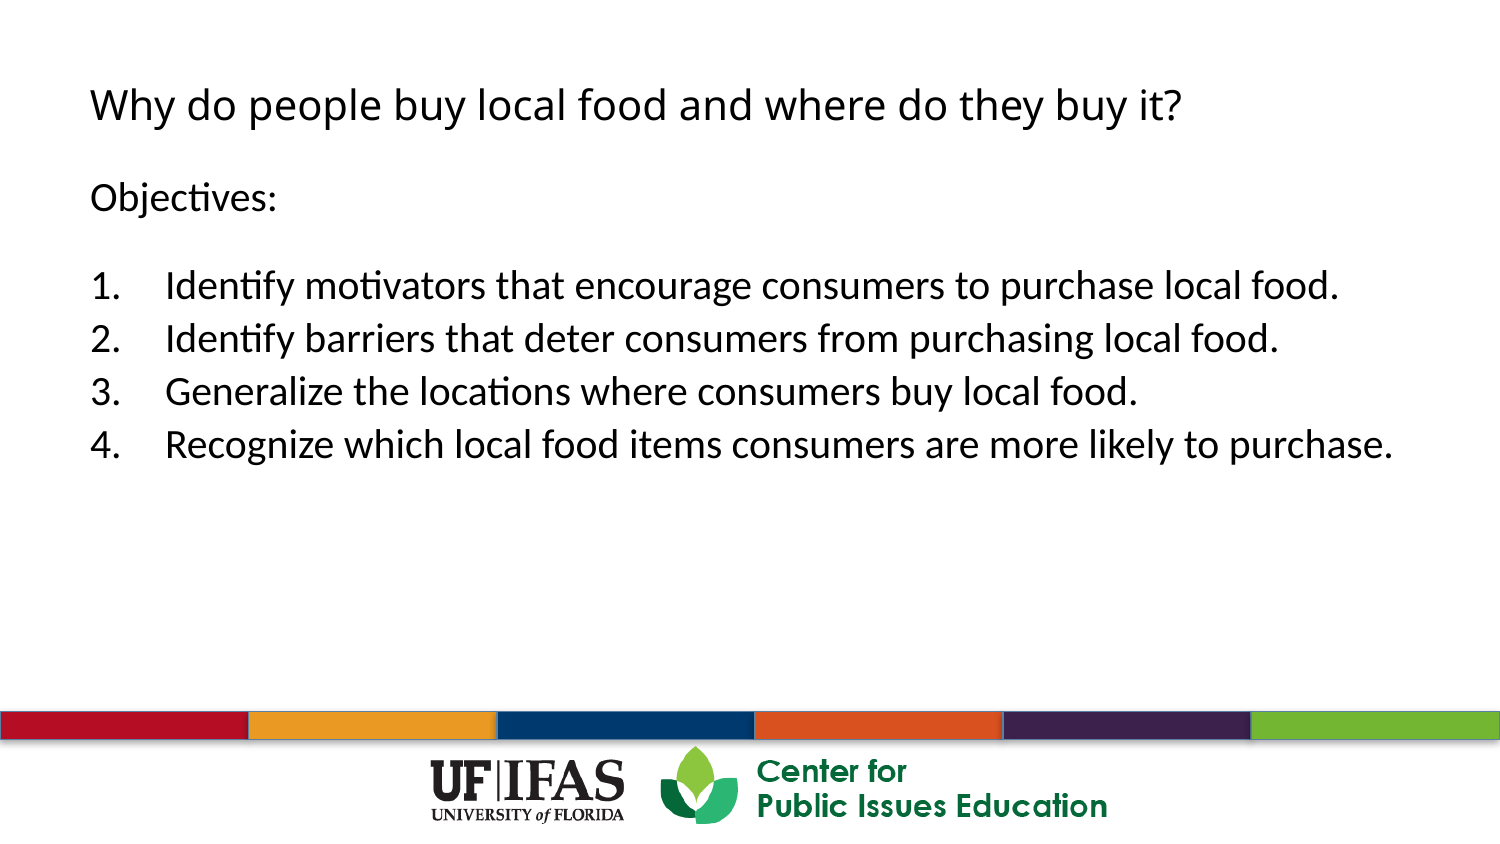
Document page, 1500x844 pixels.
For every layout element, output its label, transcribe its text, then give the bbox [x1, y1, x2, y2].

list Objectives: Identify motivators that encourage consumers to purchase local food. Identify barriers that deter consumers from purchasing local food. Generalize the locations where consumers buy local food. Recognize which local food items consumers are more likely to purchase. [75, 171, 1425, 673]
picture [430, 746, 1108, 824]
